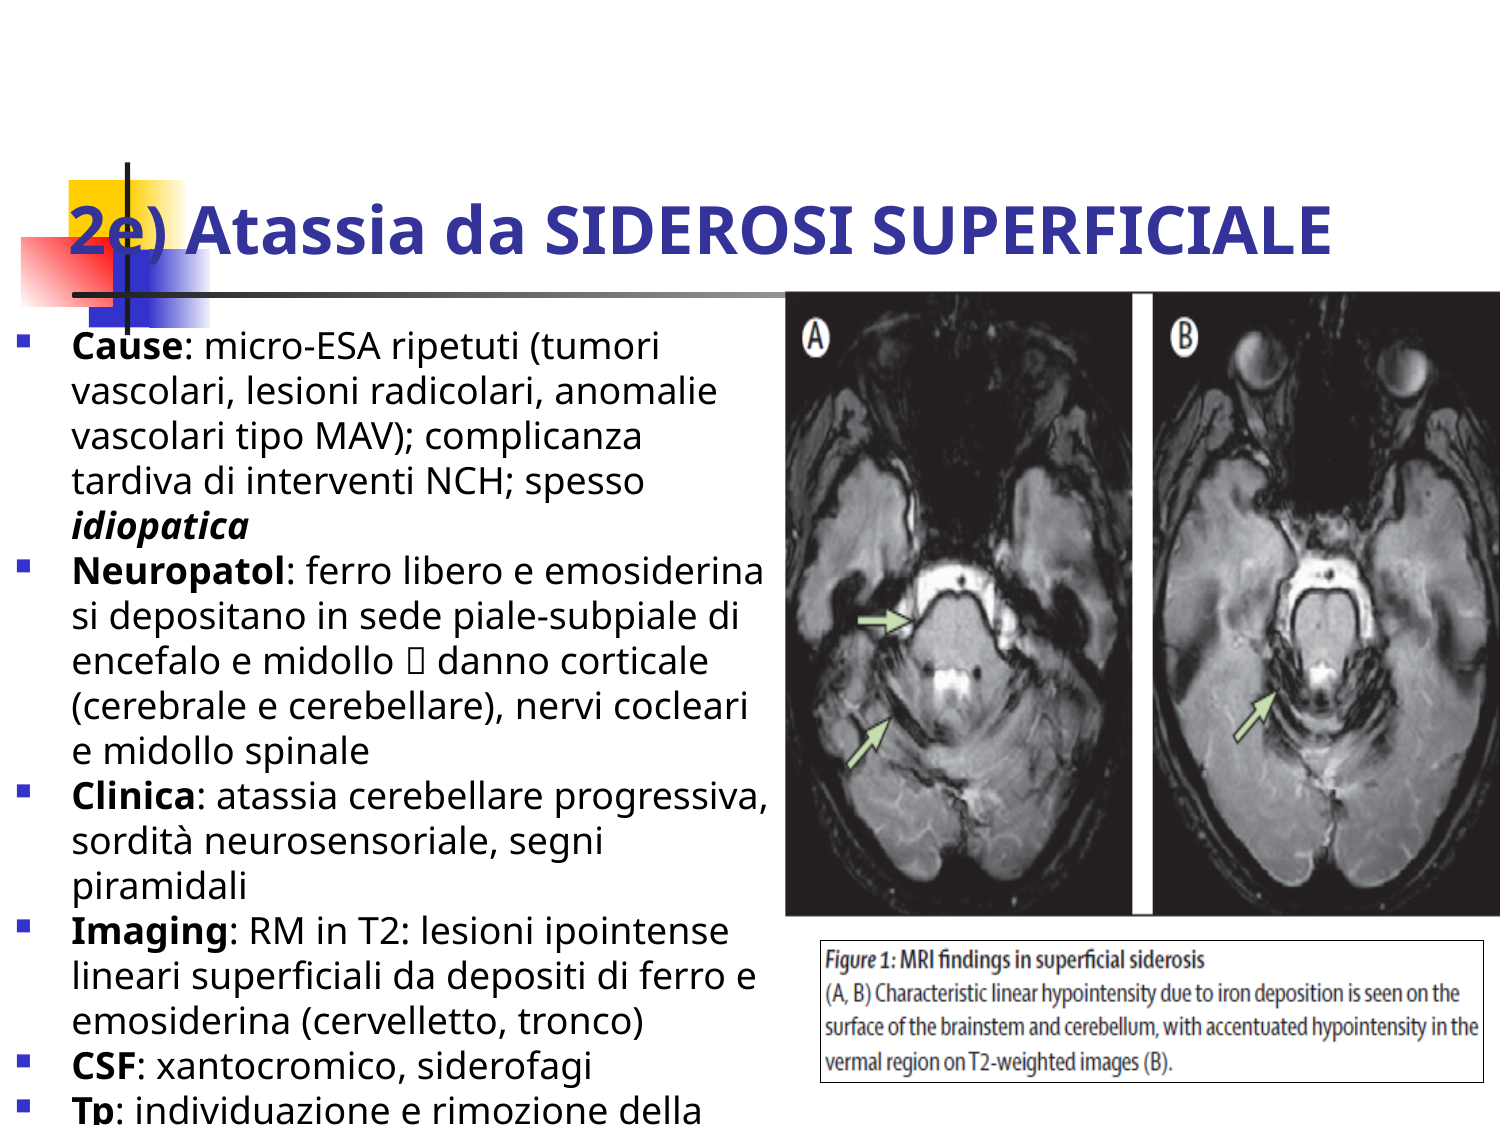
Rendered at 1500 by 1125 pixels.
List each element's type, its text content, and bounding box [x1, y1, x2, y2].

picture [785, 290, 1500, 918]
picture [820, 940, 1484, 1083]
list Cause: micro-ESA ripetuti (tumori vascolari, lesioni radicolari, anomalie vascolari tipo MAV); complicanza tardiva di interventi NCH; spesso idiopatica Neuropatol: ferro libero e emosiderina si depositano in sede piale-subpiale di encefalo e midollo  danno corticale (cerebrale e cerebellare), nervi cocleari e midollo spinale Clinica: atassia cerebellare progressiva, sordità neurosensoriale, segni piramidali Imaging: RM in T2: lesioni ipointense lineari superficiali da depositi di ferro e emosiderina (cervelletto, tronco) CSF: xantocromico, siderofagi Tp: individuazione e rimozione della fonte di sanguinamento; ferro-chelanti inefficaci [0, 314, 786, 1114]
title 2e) Atassia da SIDEROSI SUPERFICIALE [53, 35, 1468, 275]
